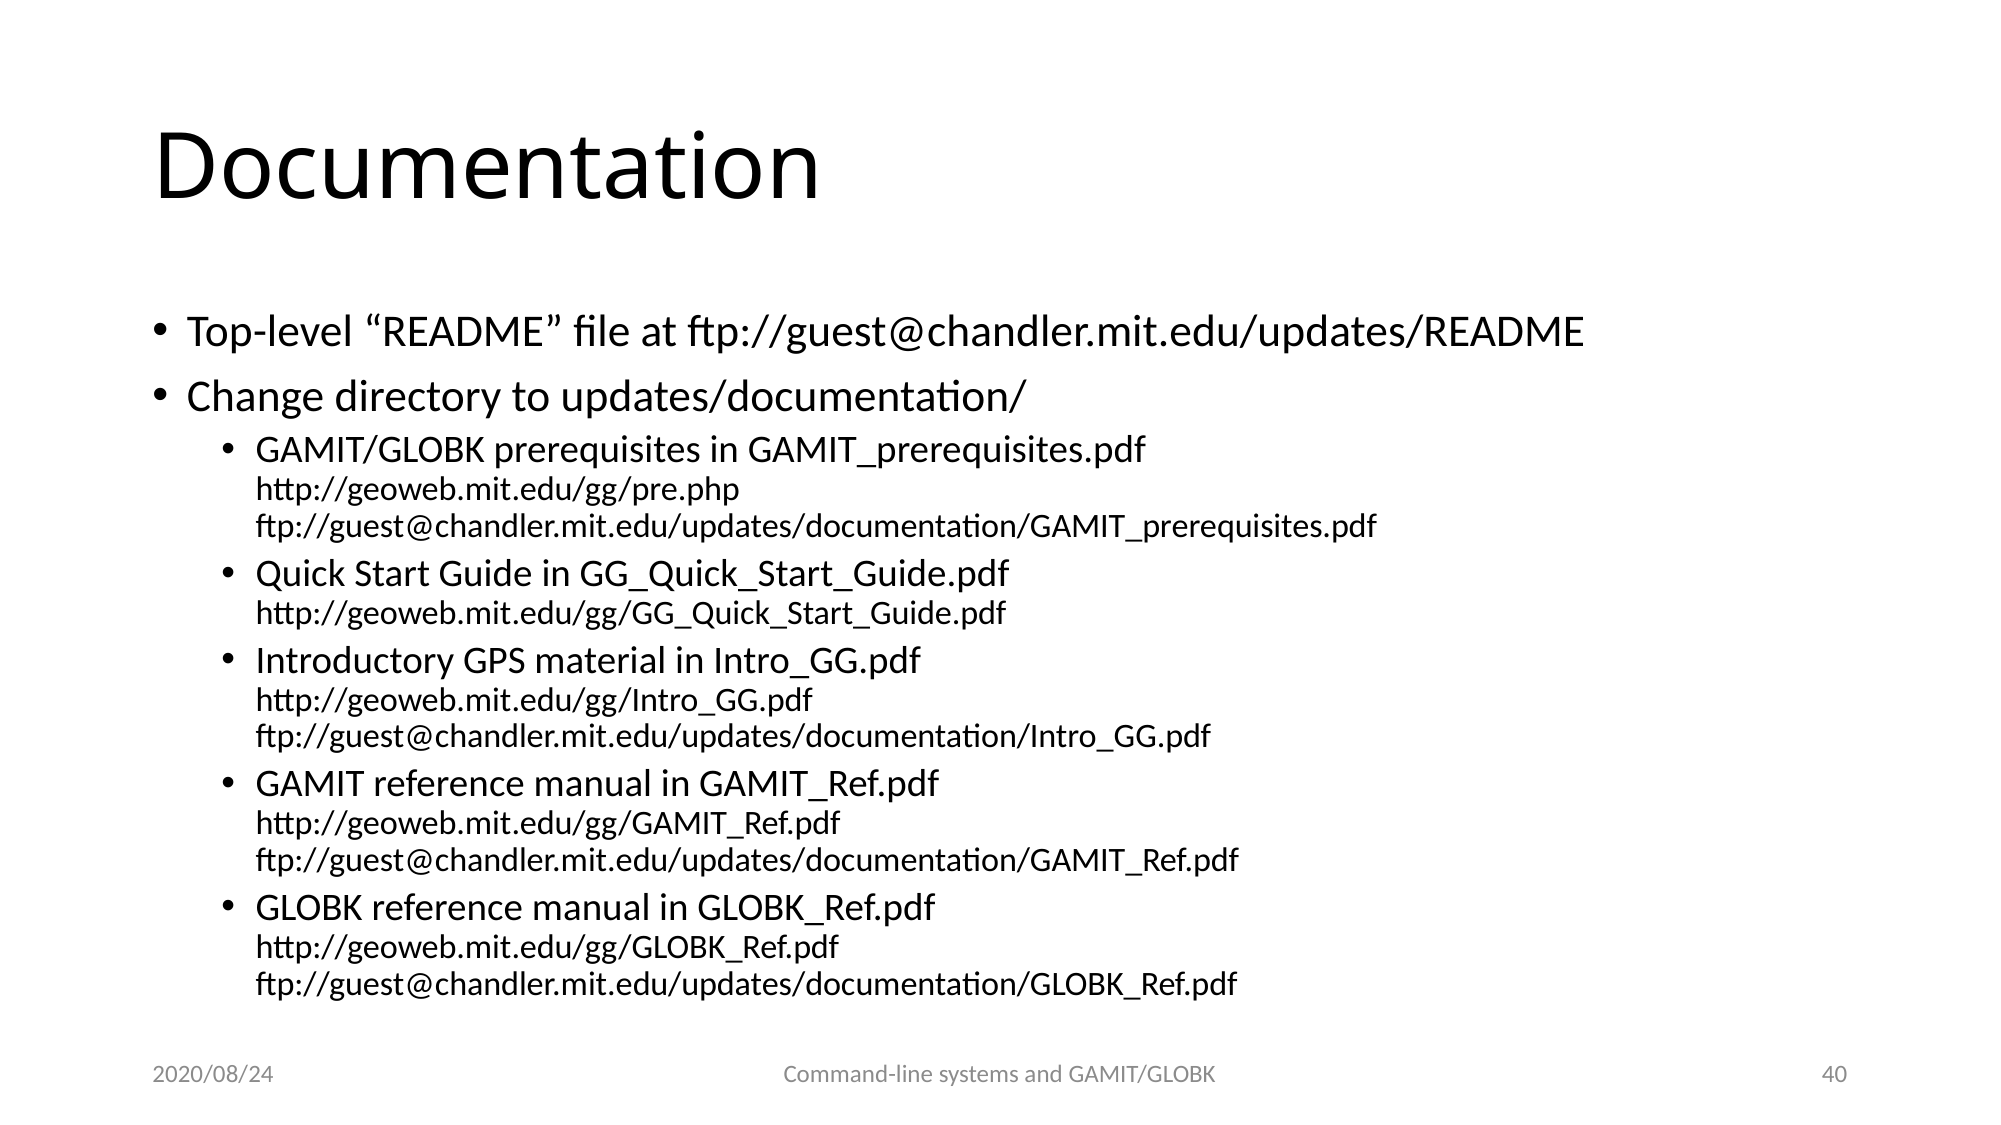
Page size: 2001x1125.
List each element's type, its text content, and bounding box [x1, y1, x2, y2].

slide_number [137, 1042, 588, 1103]
slide_number 39 [1412, 1042, 1863, 1103]
list Top-level “README” file at ftp://guest@chandler.mit.edu/updates/README Change directory to updates/documentation/ GAMIT/GLOBK prerequisites in GAMIT_prerequisites.pdf http://geoweb.mit.edu/gg/pre.php ftp://guest@chandler.mit.edu/updates/documentation/GAMIT_prerequisites.pdf Quick Start Guide in GG_Quick_Start_Guide.pdf http://geoweb.mit.edu/gg/GG_Quick_Start_Guide.pdf Introductory GPS material in Intro_GG.pdf http://geoweb.mit.edu/gg/Intro_GG.pdf ftp://guest@chandler.mit.edu/updates/documentation/Intro_GG.pdf GAMIT reference manual in GAMIT_Ref.pdf http://geoweb.mit.edu/gg/GAMIT_Ref.pdf ftp://guest@chandler.mit.edu/updates/documentation/GAMIT_Ref.pdf GLOBK reference manual in GLOBK_Ref.pdf http://geoweb.mit.edu/gg/GLOBK_Ref.pdf ftp://guest@chandler.mit.edu/updates/documentation/GLOBK_Ref.pdf [137, 299, 1863, 1014]
title Documentation [137, 59, 1863, 278]
footer Command-line systems and GAMIT/GLOBK [662, 1042, 1338, 1103]
